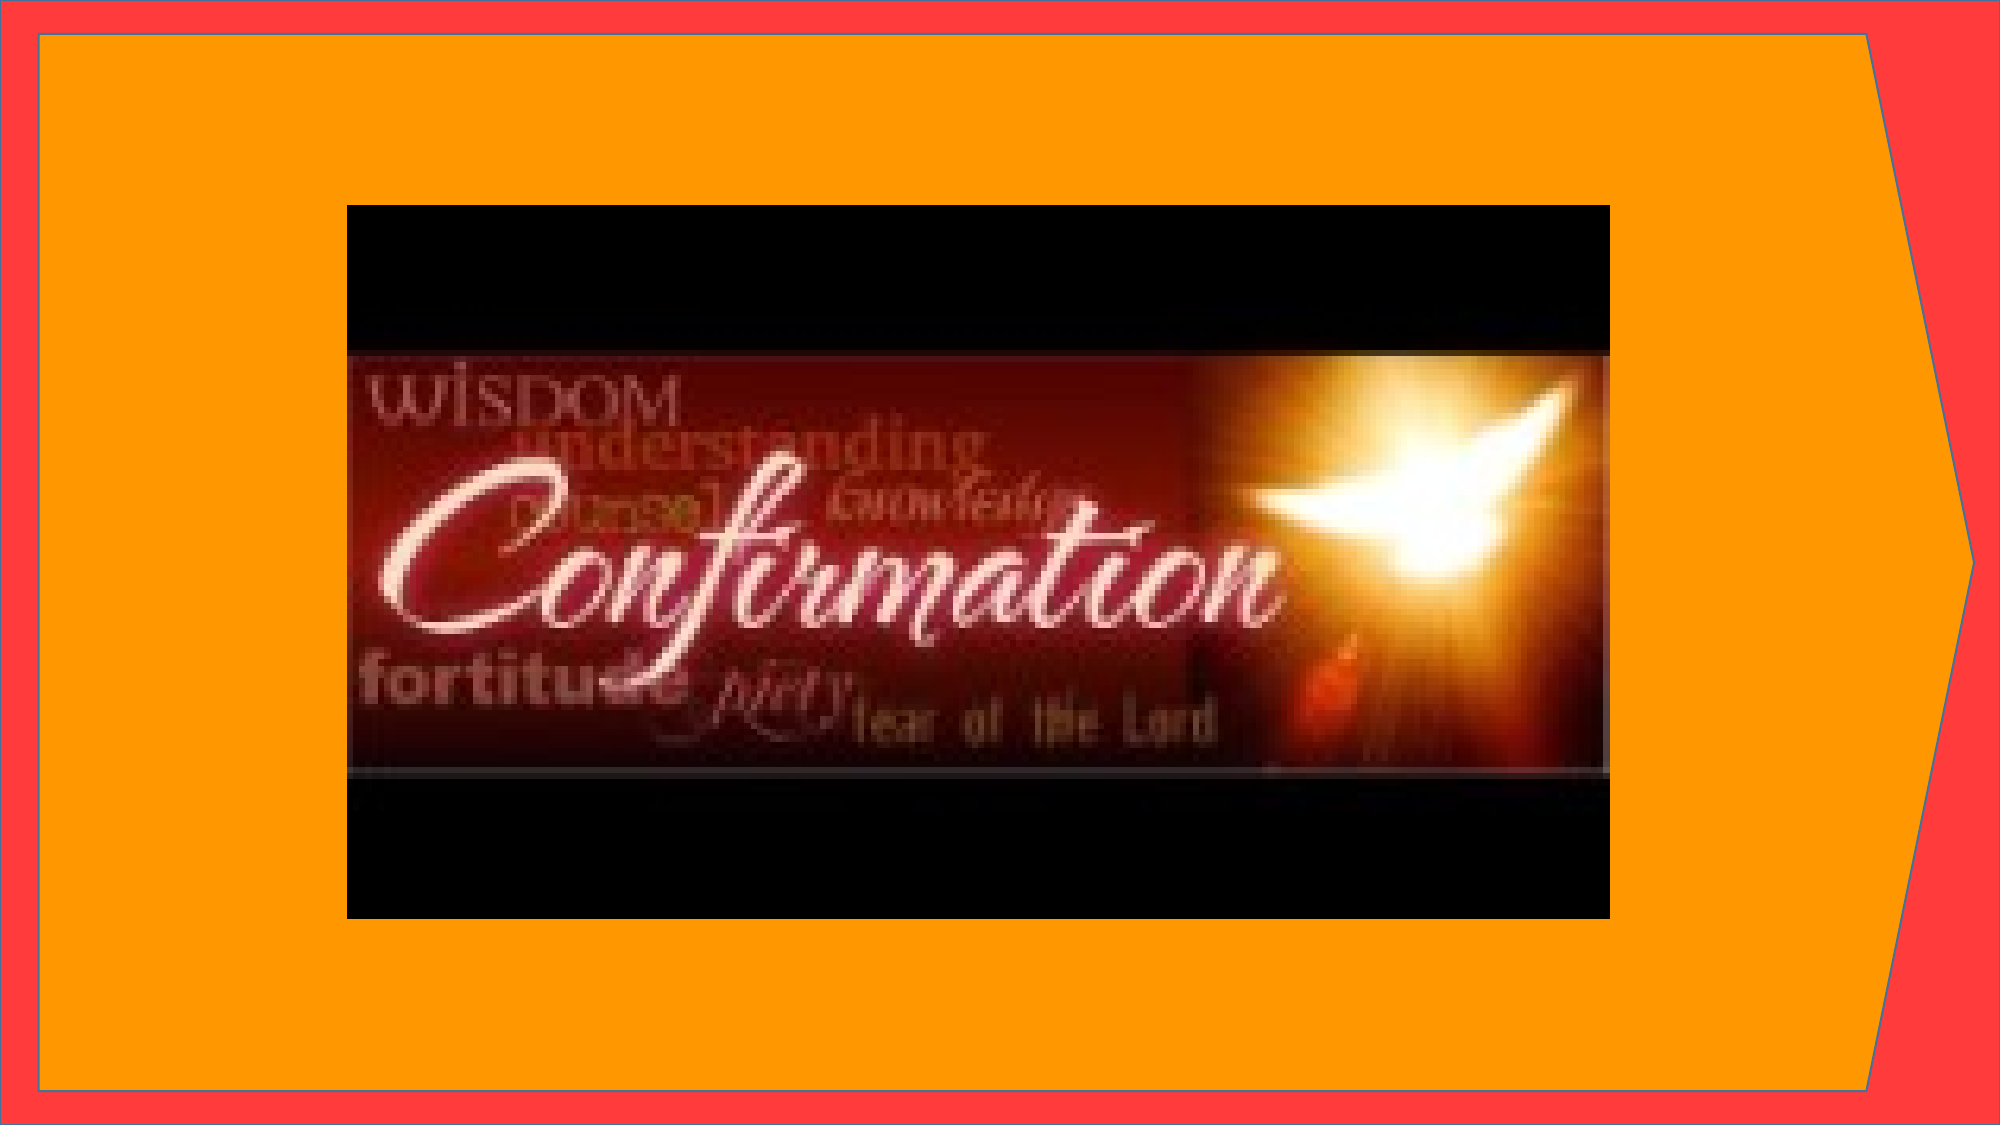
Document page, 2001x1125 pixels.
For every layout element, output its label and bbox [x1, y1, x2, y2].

text_box [37, 32, 1976, 1093]
text_box [0, 0, 2000, 1125]
text_box [346, 205, 1611, 920]
